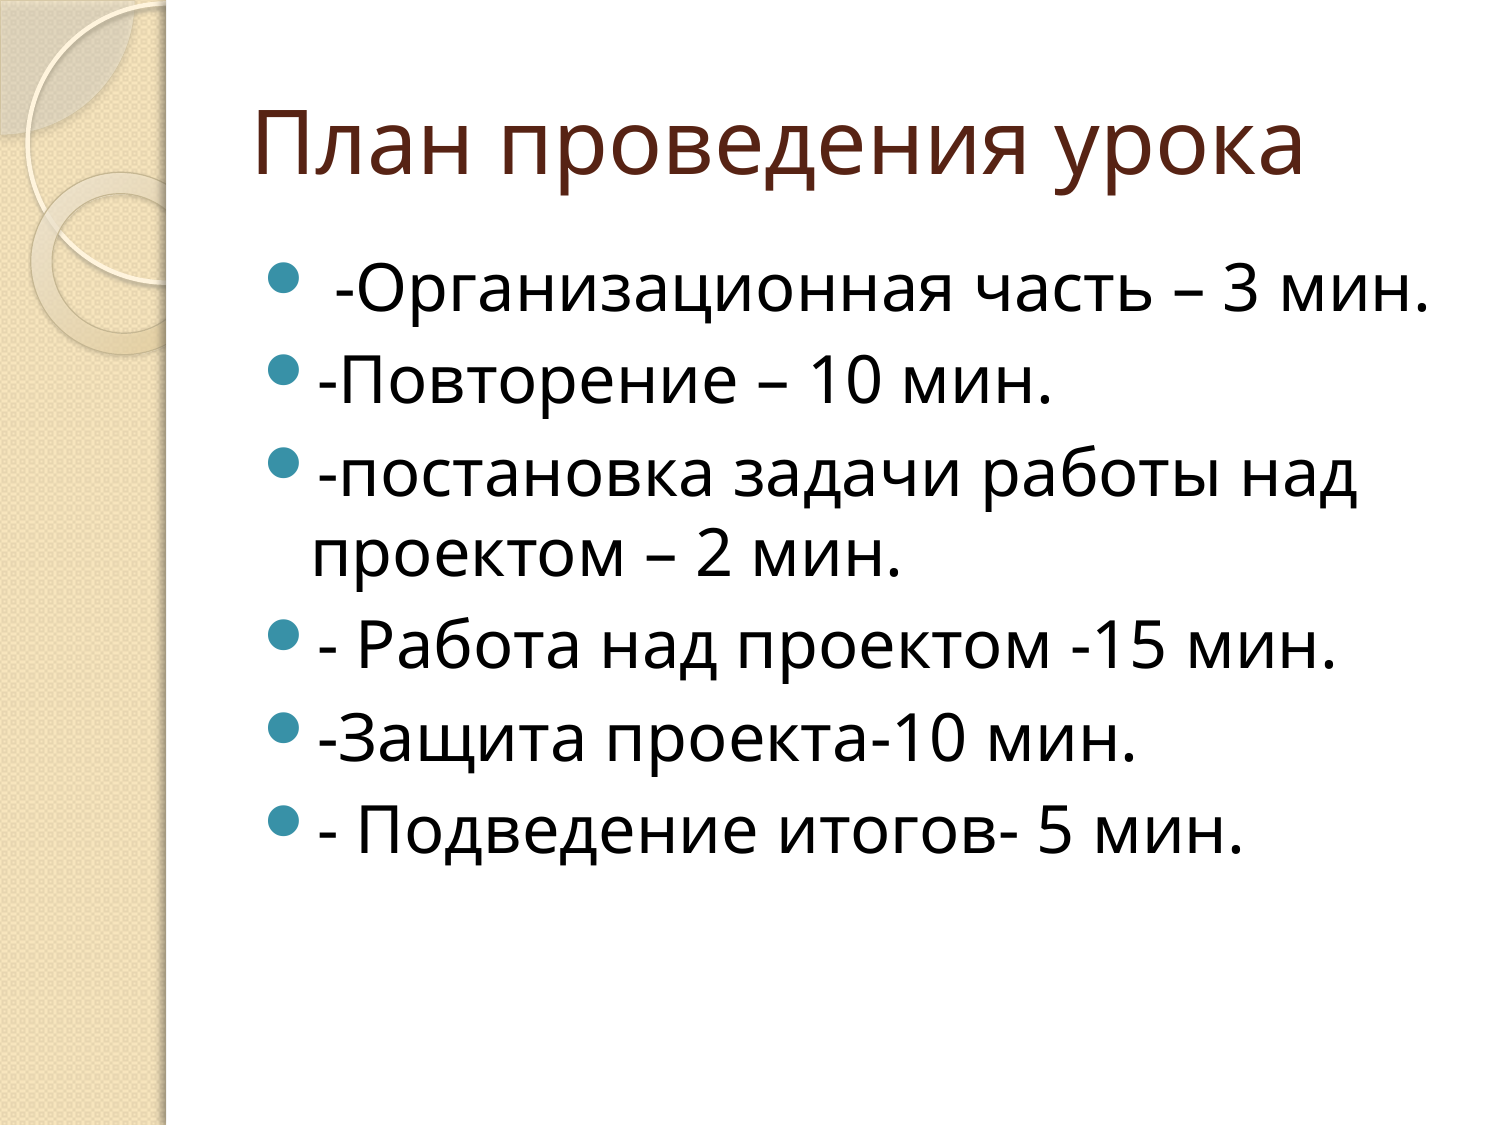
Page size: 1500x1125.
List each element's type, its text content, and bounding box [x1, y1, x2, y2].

title План проведения урока [235, 45, 1466, 233]
list -Организационная часть – 3 мин. -Повторение – 10 мин. -постановка задачи работы над проектом – 2 мин. - Работа над проектом -15 мин. -Защита проекта-10 мин. - Подведение итогов- 5 мин. [235, 237, 1466, 1025]
